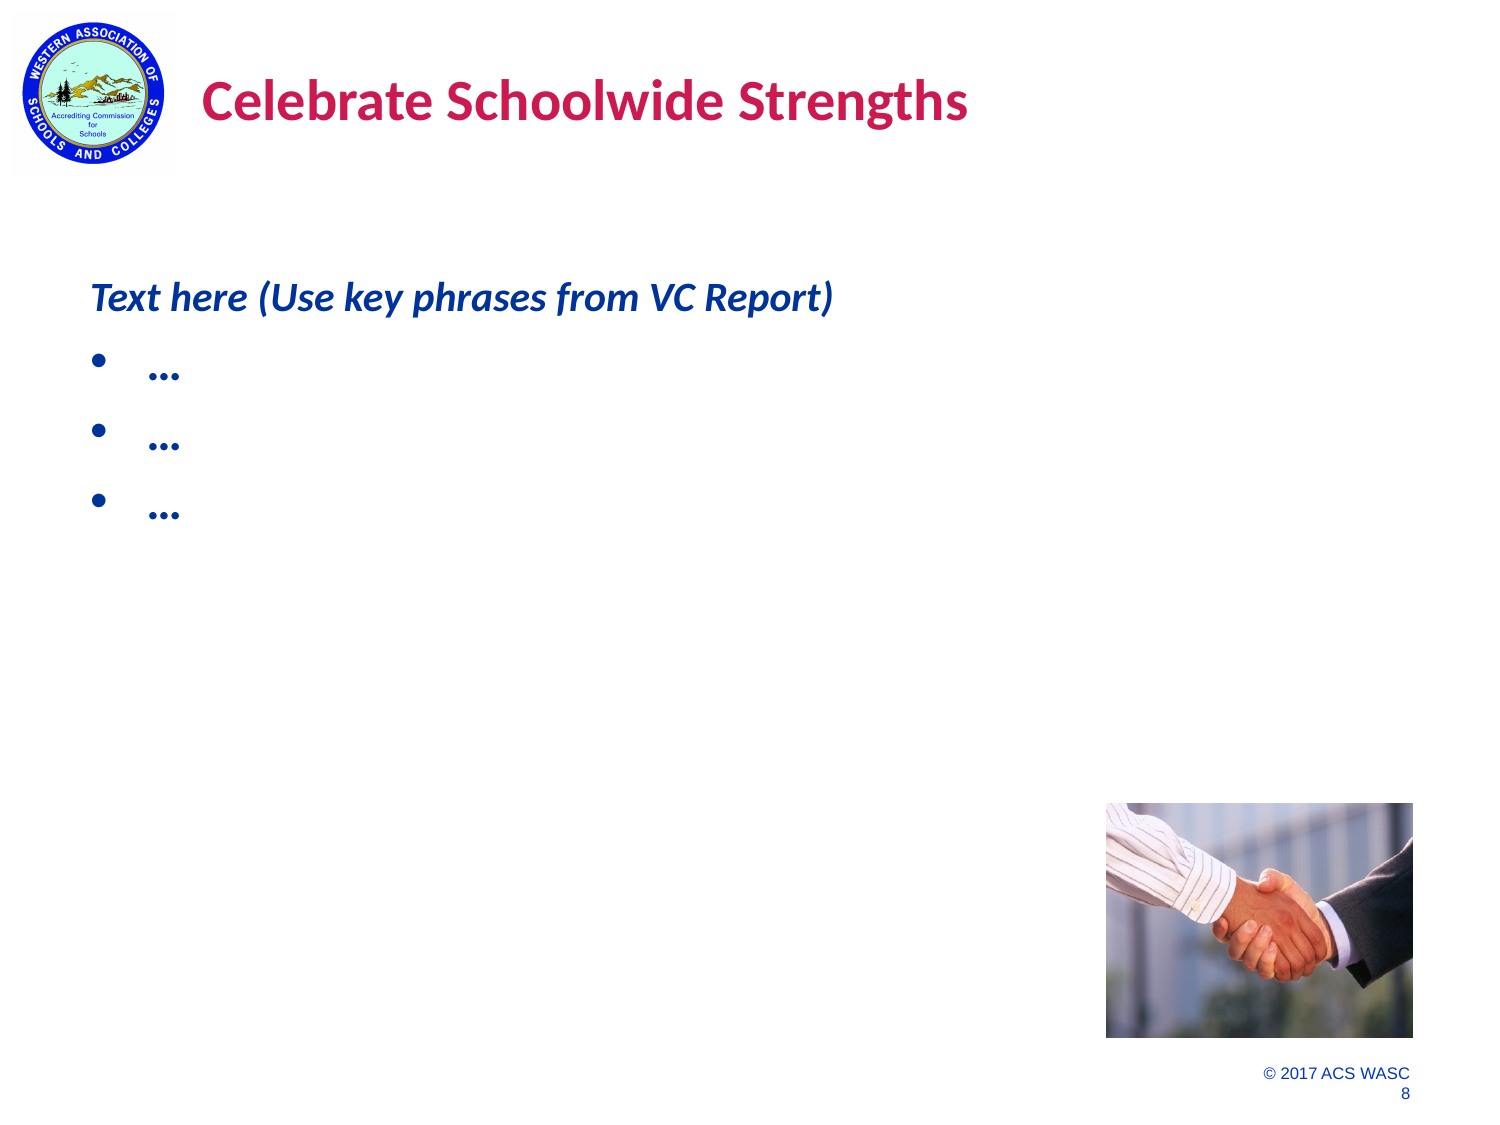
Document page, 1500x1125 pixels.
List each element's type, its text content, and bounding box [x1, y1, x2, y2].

title Celebrate Schoolwide Strengths [187, 19, 1413, 176]
picture [1106, 803, 1413, 1038]
picture [12, 12, 175, 175]
list Text here (Use key phrases from VC Report) … … … [74, 262, 1426, 1038]
